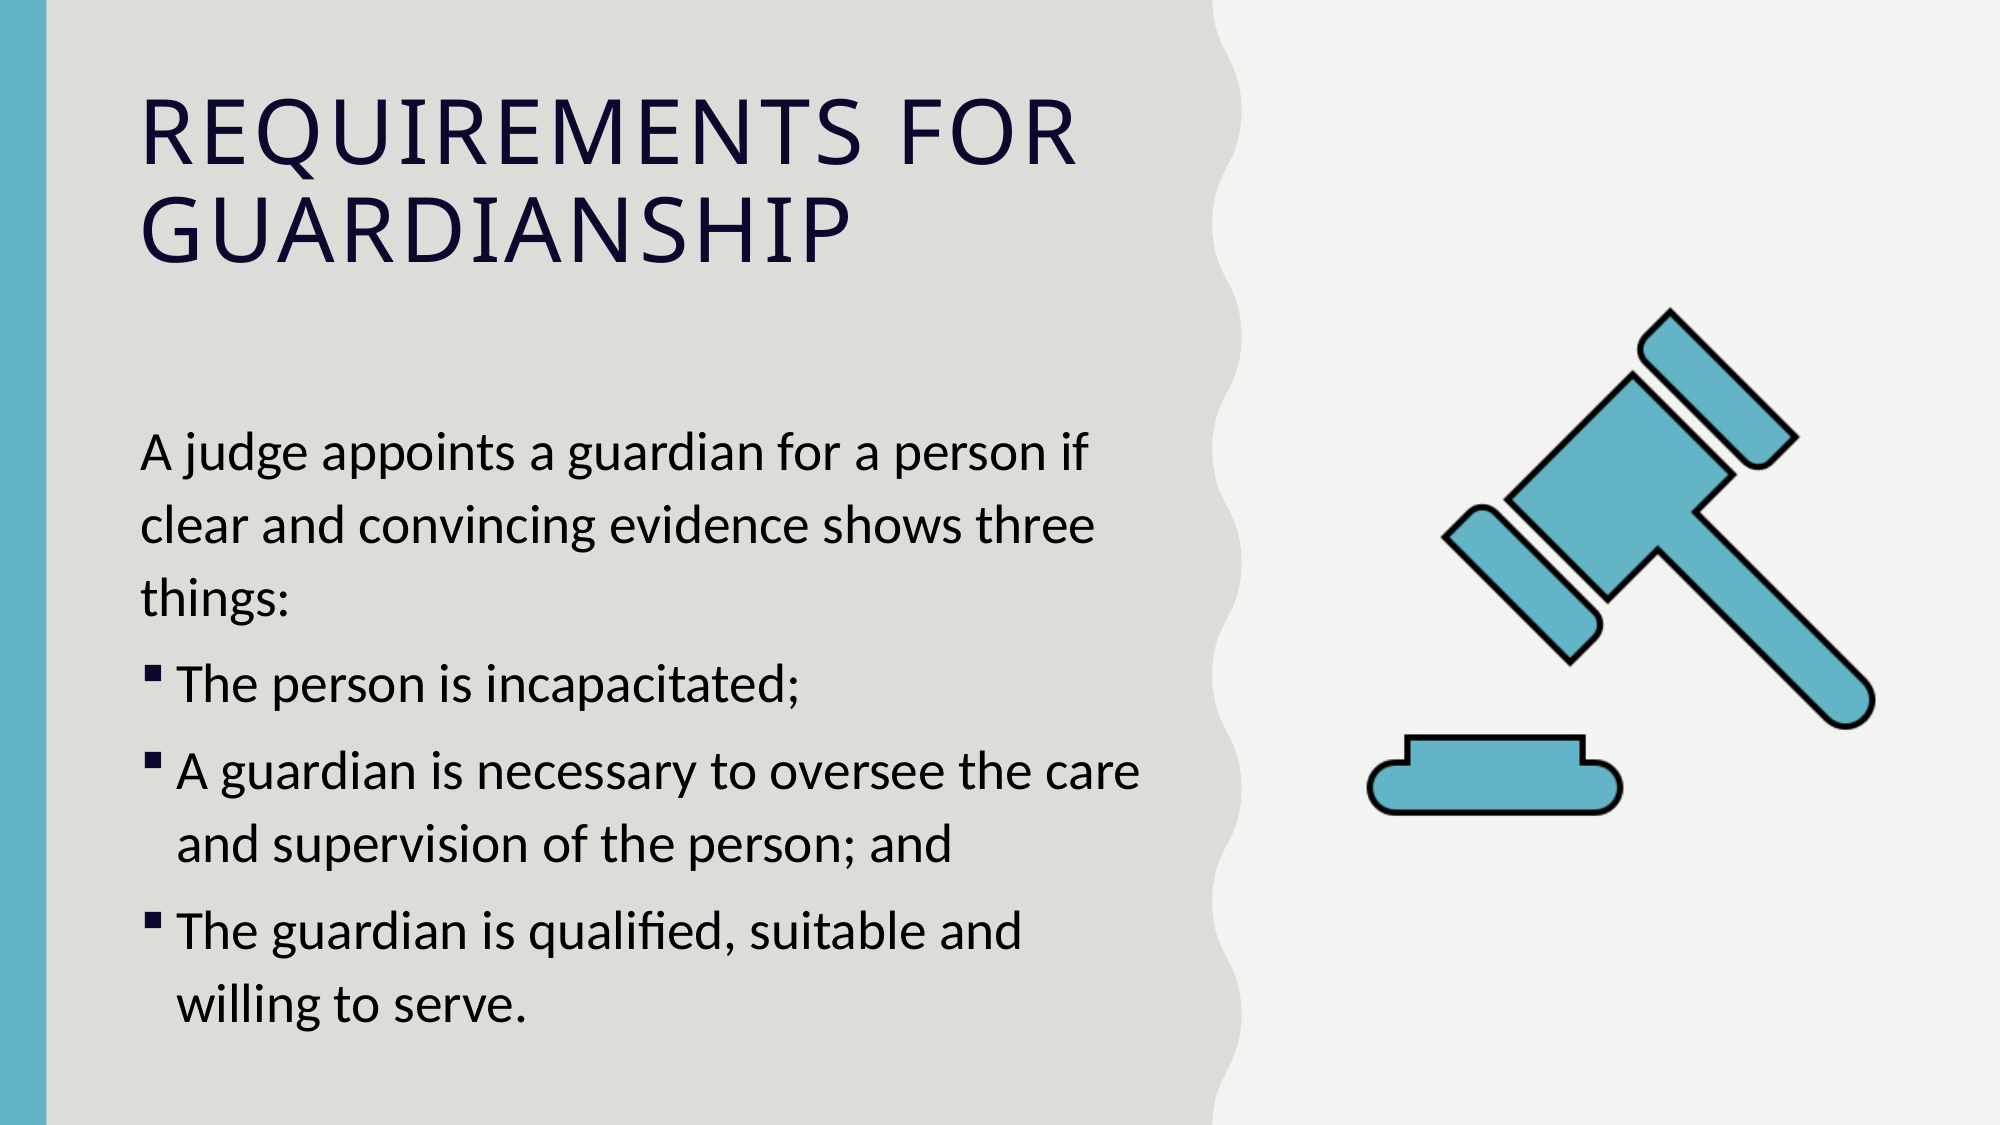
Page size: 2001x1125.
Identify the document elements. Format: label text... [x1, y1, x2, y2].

title REQUIREMENTS FOR guardianship [123, 79, 1164, 349]
text_box [0, 0, 47, 1125]
list A judge appoints a guardian for a person if clear and convincing evidence shows three things: The person is incapacitated; A guardian is necessary to oversee the care and supervision of the person; and The guardian is qualified, suitable and willing to serve. [125, 400, 1160, 1046]
text_box [47, 0, 1242, 1125]
text_box [1213, 0, 2000, 1125]
picture [1320, 262, 1921, 863]
